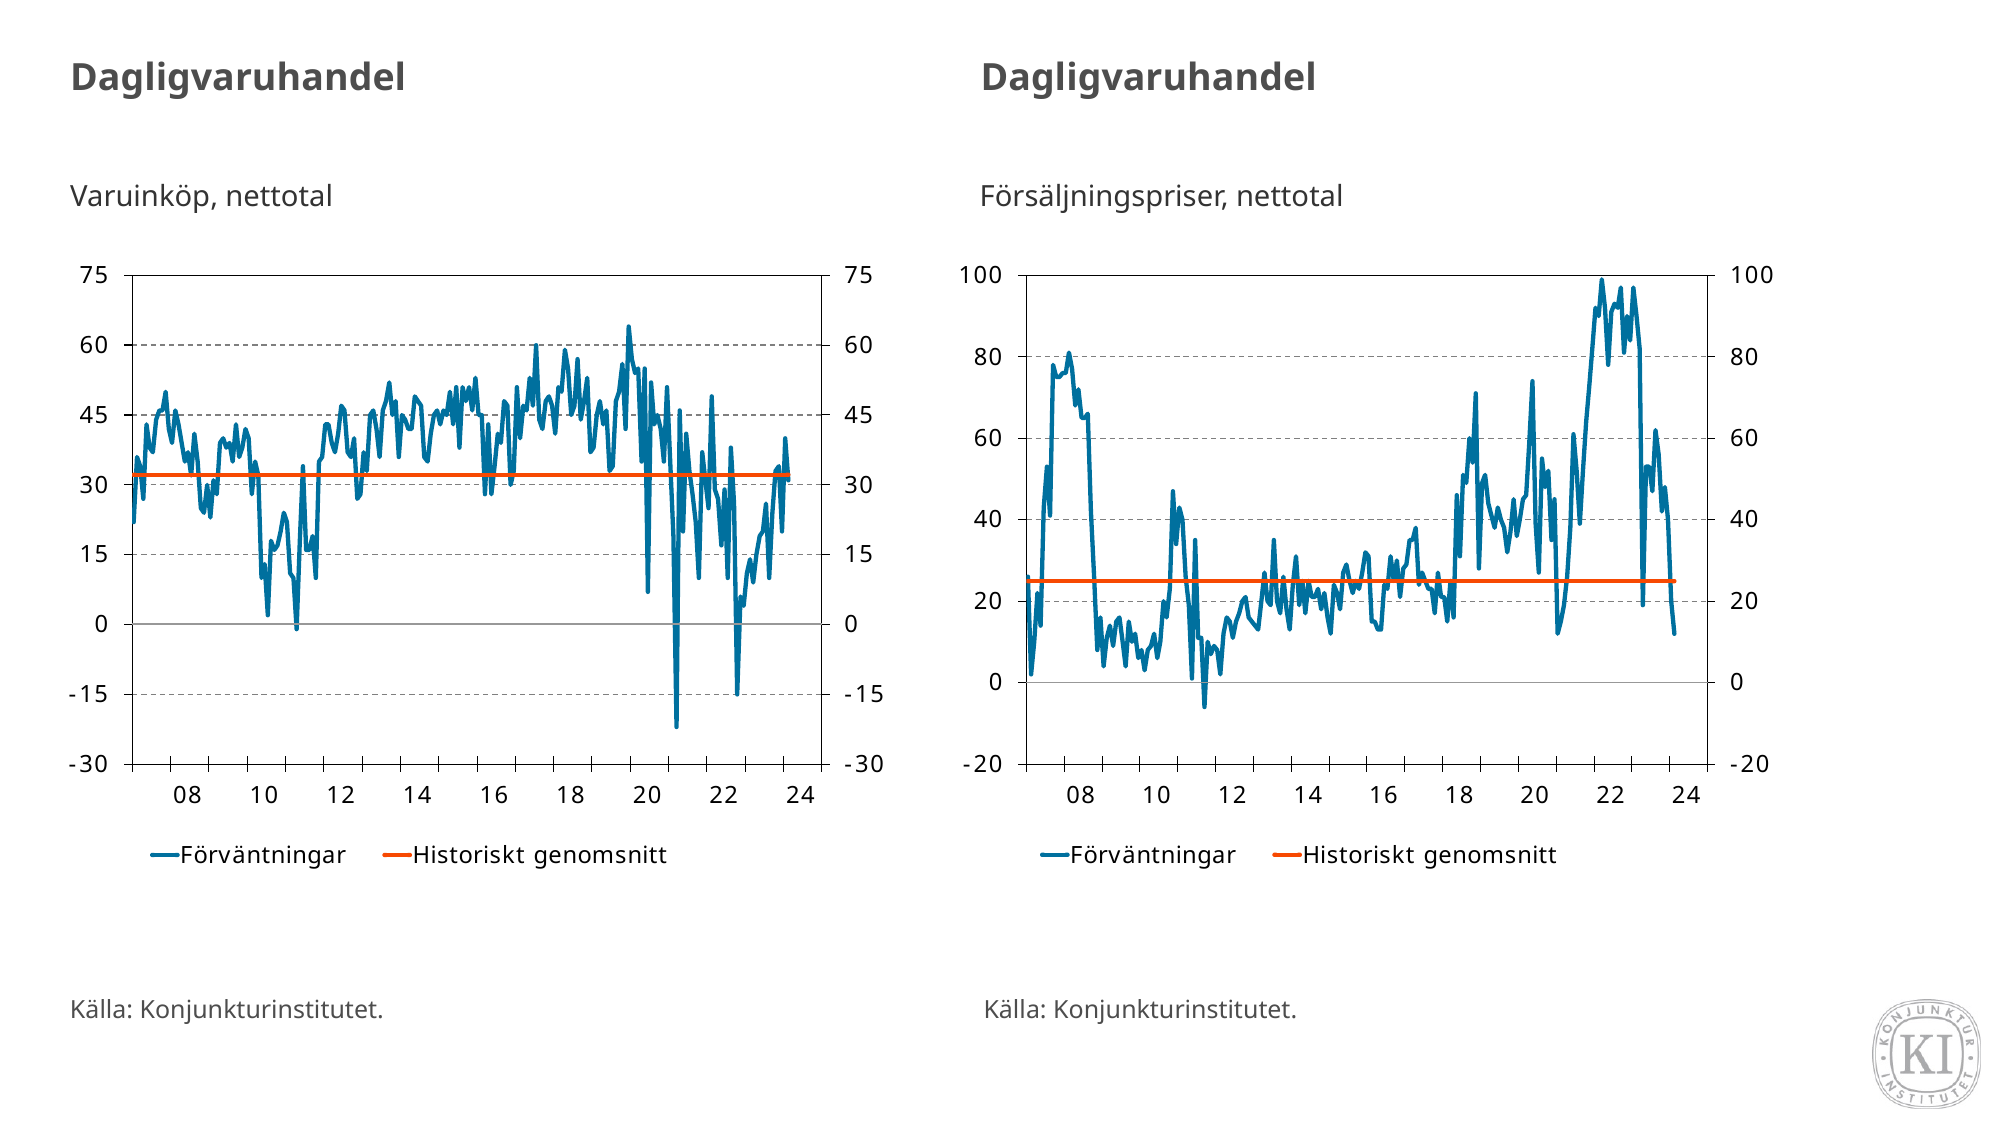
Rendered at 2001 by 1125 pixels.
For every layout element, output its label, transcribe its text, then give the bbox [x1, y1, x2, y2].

list Försäljningspriser, nettotal [964, 137, 1848, 220]
picture [1872, 999, 1981, 1109]
subtitle Källa: Konjunkturinstitutet. [55, 986, 938, 1105]
list Varuinköp, nettotal [55, 137, 938, 220]
list Dagligvaruhandel [965, 45, 1849, 129]
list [941, 249, 1829, 874]
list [51, 249, 939, 874]
title Dagligvaruhandel [55, 45, 938, 128]
list Källa: Konjunkturinstitutet. [968, 986, 1852, 1105]
